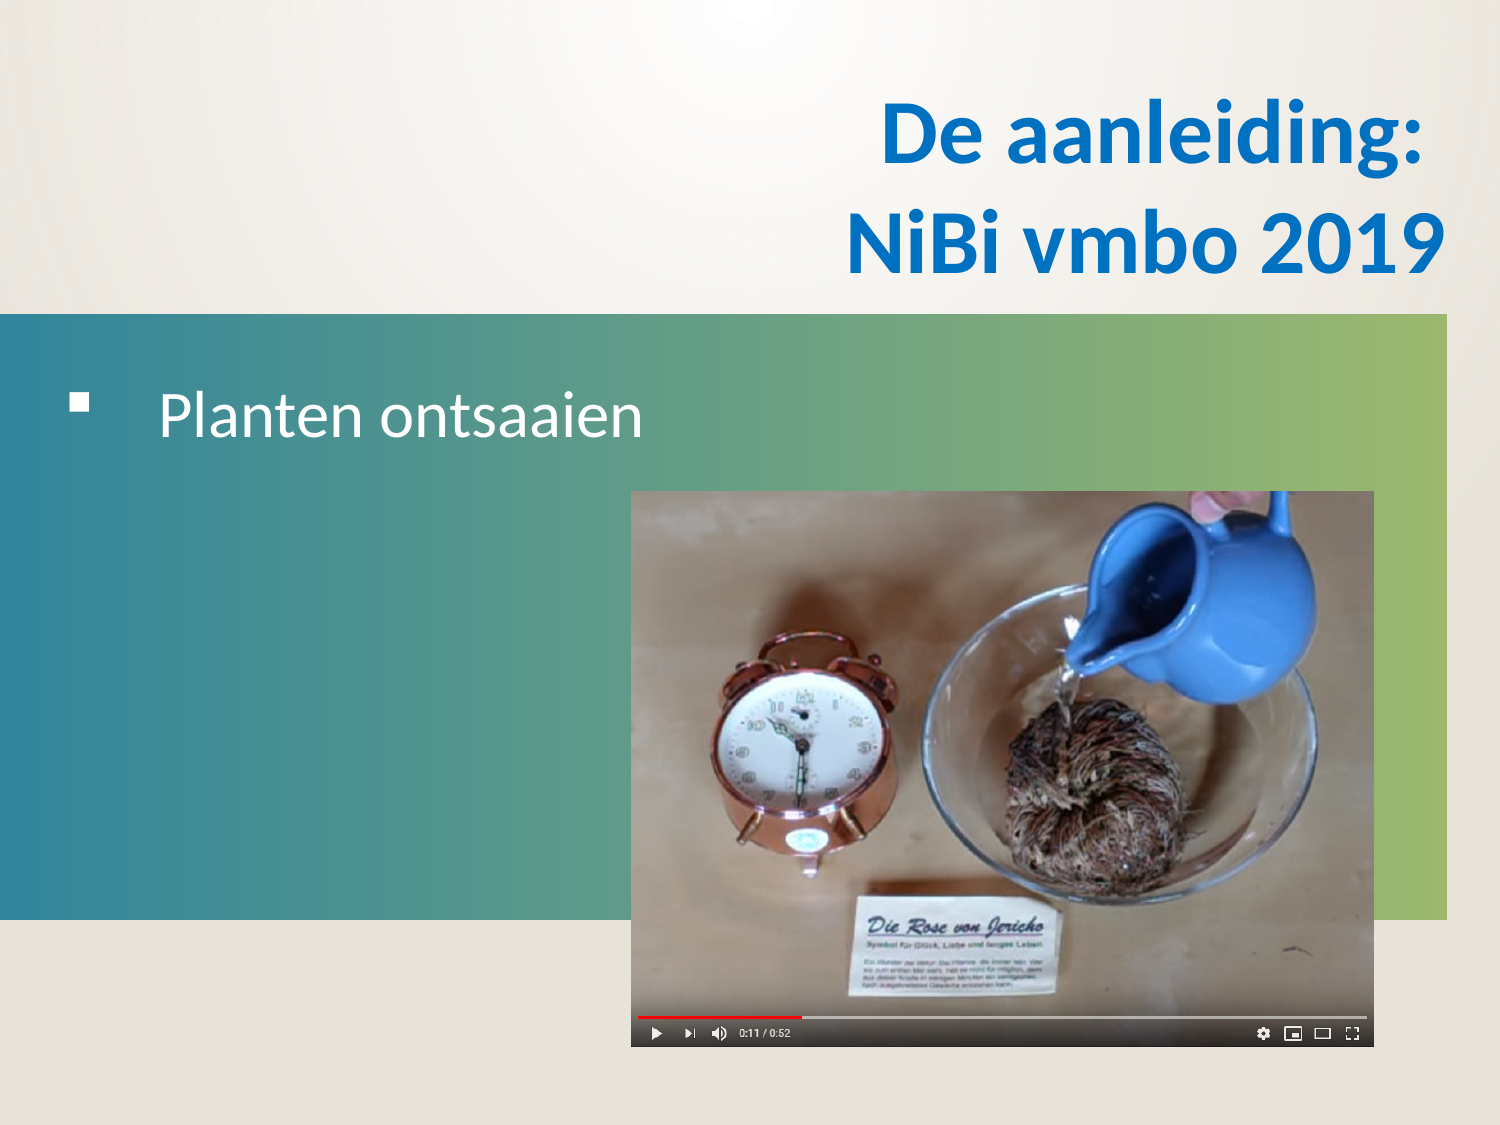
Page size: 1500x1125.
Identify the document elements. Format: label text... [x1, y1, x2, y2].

text_box De aanleiding: NiBi vmbo 2019 [608, 72, 1447, 293]
text_box Planten ontsaaien [64, 370, 1064, 451]
picture [631, 491, 1374, 1048]
text_box [0, 312, 1449, 921]
